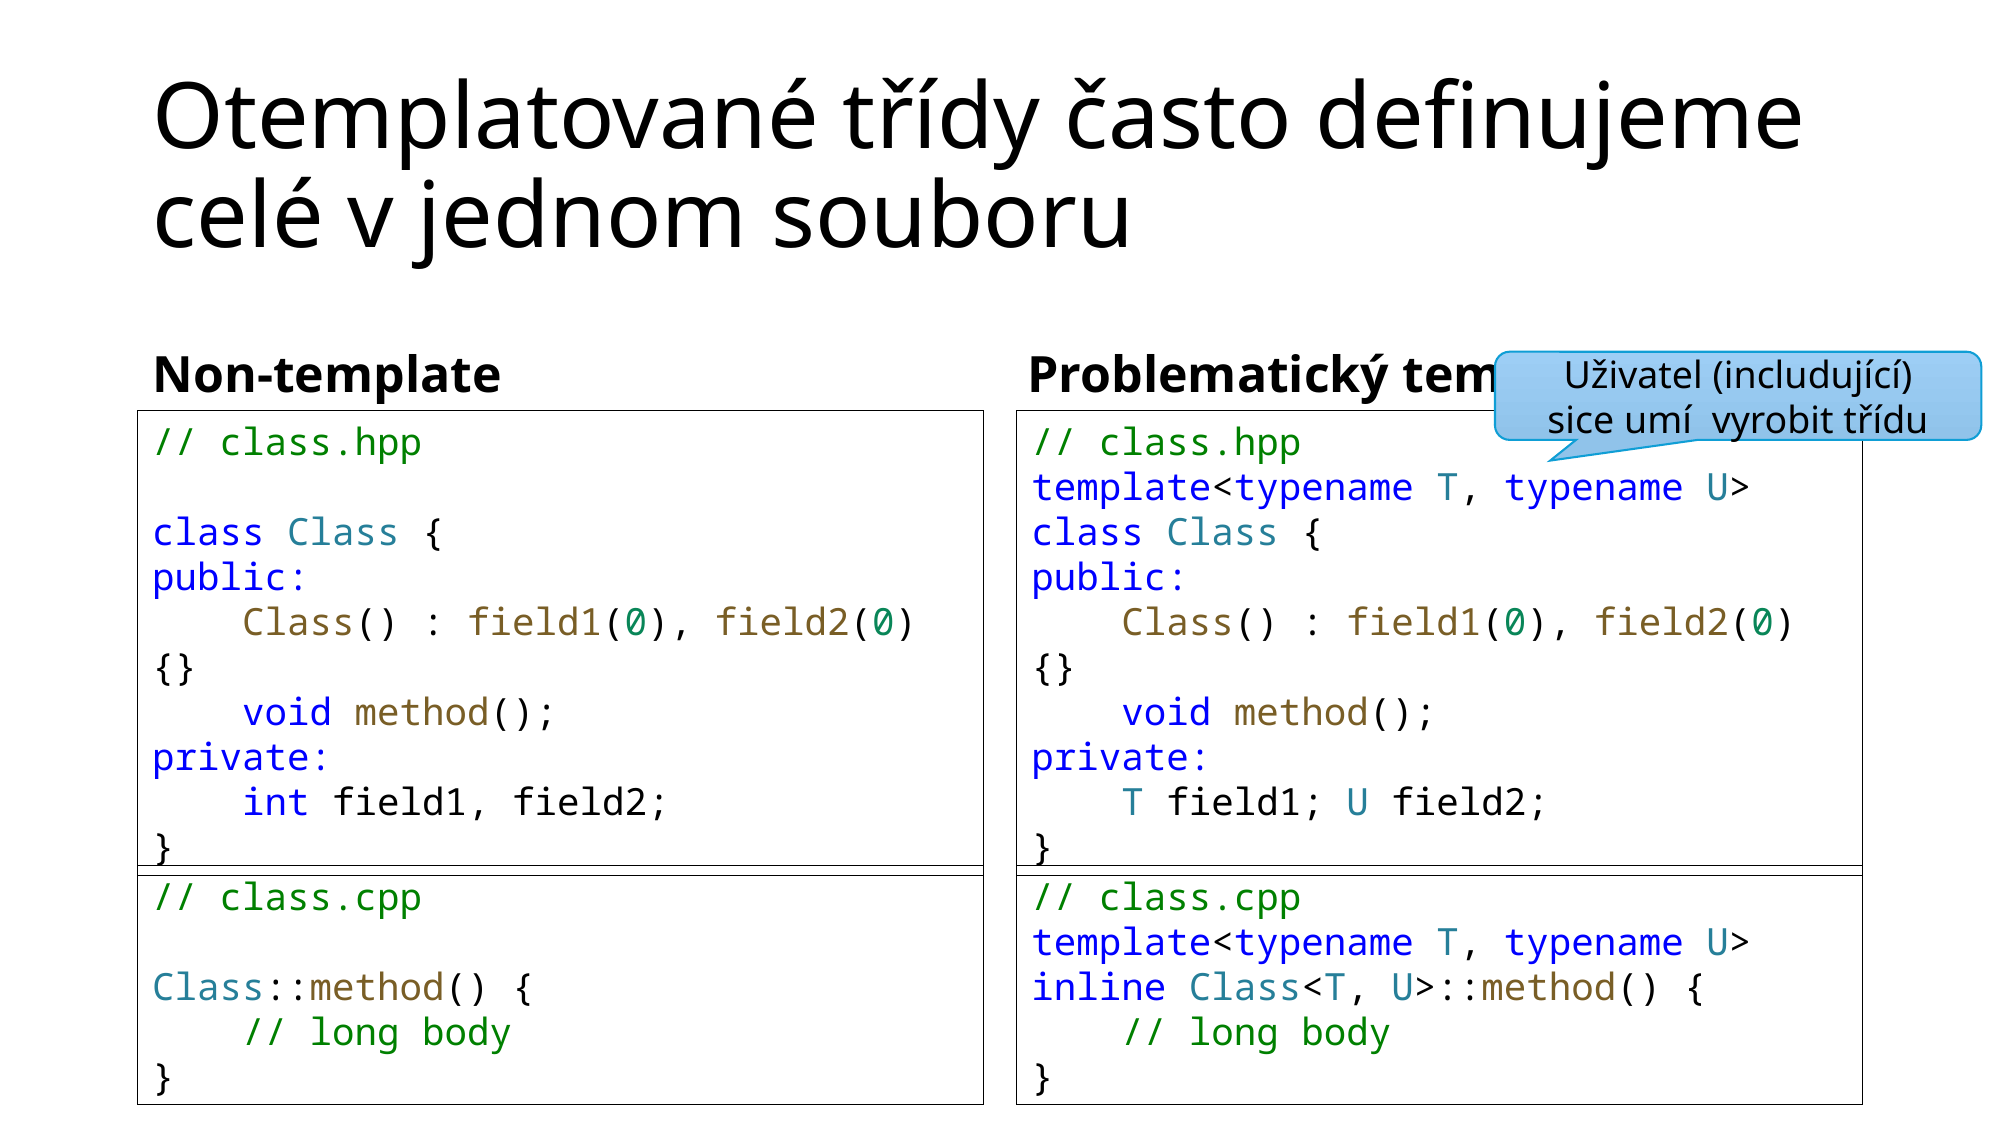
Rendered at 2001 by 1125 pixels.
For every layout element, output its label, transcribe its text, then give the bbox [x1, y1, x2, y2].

text_box // class.hpp class Class { public: Class() : field1(0), field2(0) {} void method(); private: int field1, field2; } [137, 410, 984, 865]
text_box Uživatel (includující) sice umí vyrobit třídu [1493, 350, 1983, 463]
list Problematický template [1012, 275, 1863, 411]
title Otemplatované třídy často definujeme celé v jednom souboru [137, 59, 1863, 278]
text_box // class.cpp Class::method() { // long body } [137, 865, 984, 1105]
list Non-template [137, 275, 984, 410]
text_box // class.hpp template<typename T, typename U> class Class { public: Class() : field1(0), field2(0) {} void method(); private: T field1; U field2; } [1016, 410, 1863, 865]
text_box // class.cpp template<typename T, typename U> inline Class<T, U>::method() { // long body } [1016, 865, 1863, 1105]
